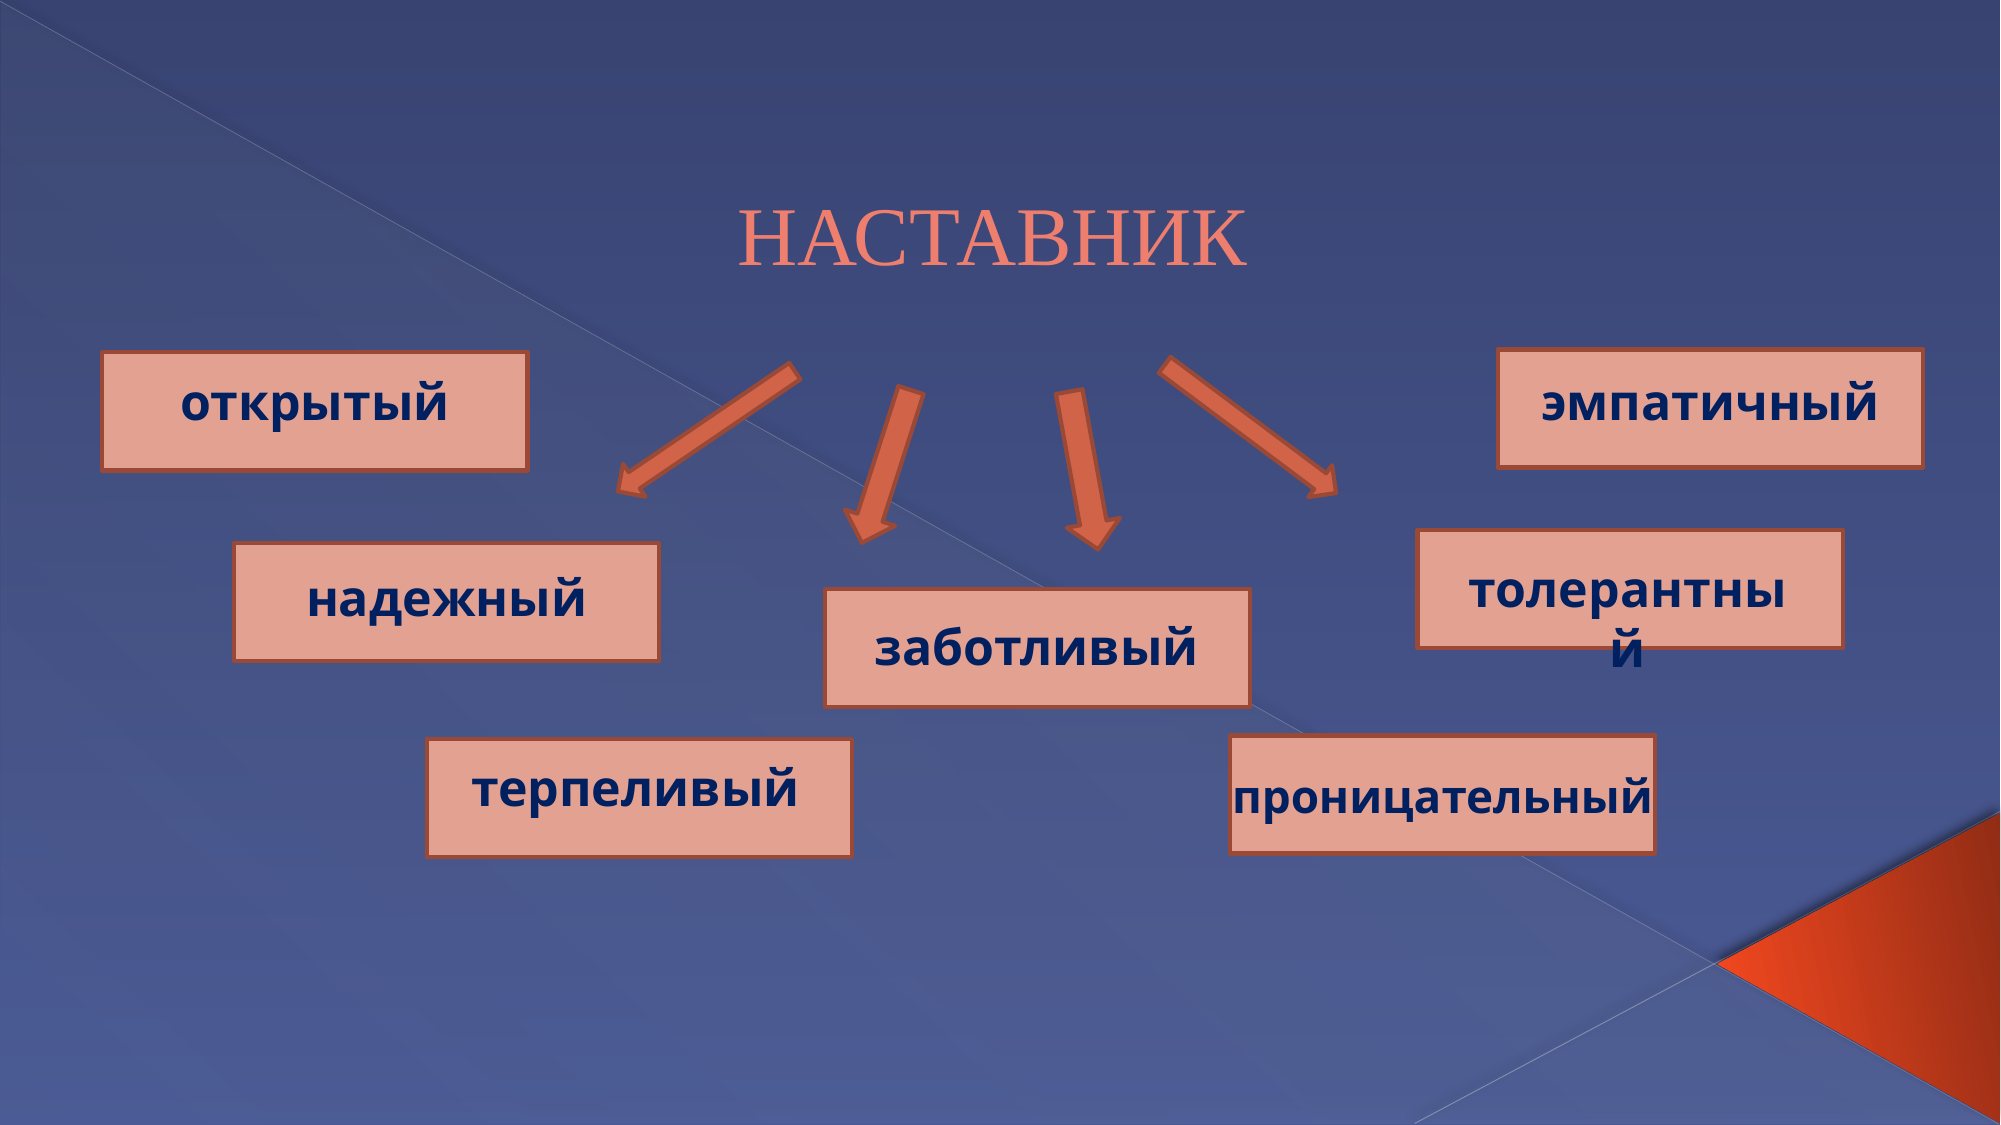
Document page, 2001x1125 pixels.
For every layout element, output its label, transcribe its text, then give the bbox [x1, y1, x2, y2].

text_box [102, 349, 1924, 858]
title НАСТАВНИК [412, 125, 1517, 292]
